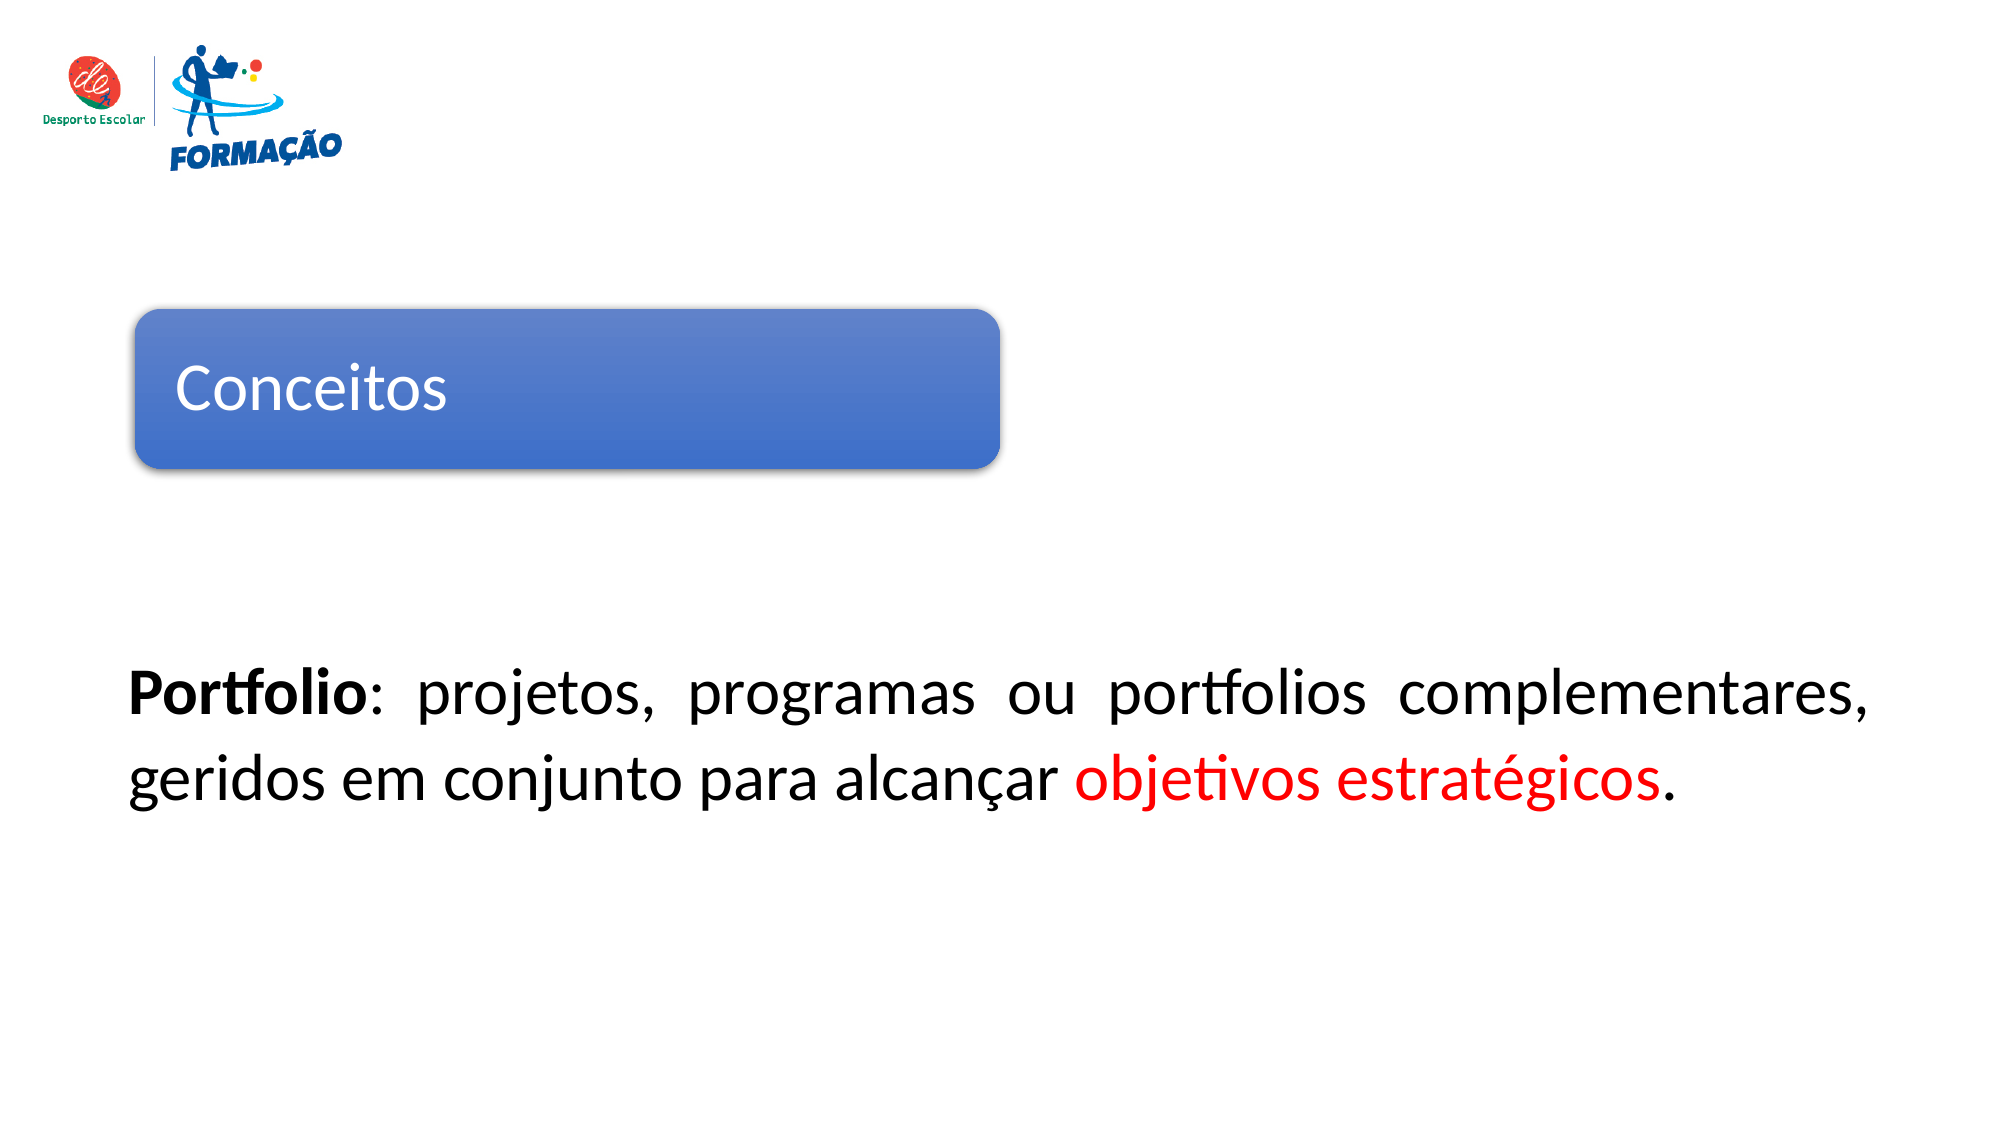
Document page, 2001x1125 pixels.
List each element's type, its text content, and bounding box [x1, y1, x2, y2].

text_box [134, 308, 1000, 469]
text_box Portfolio: projetos, programas ou portfolios complementares, geridos em conjunto para alcançar objetivos estratégicos. [113, 635, 1887, 924]
picture [0, 0, 1383, 193]
